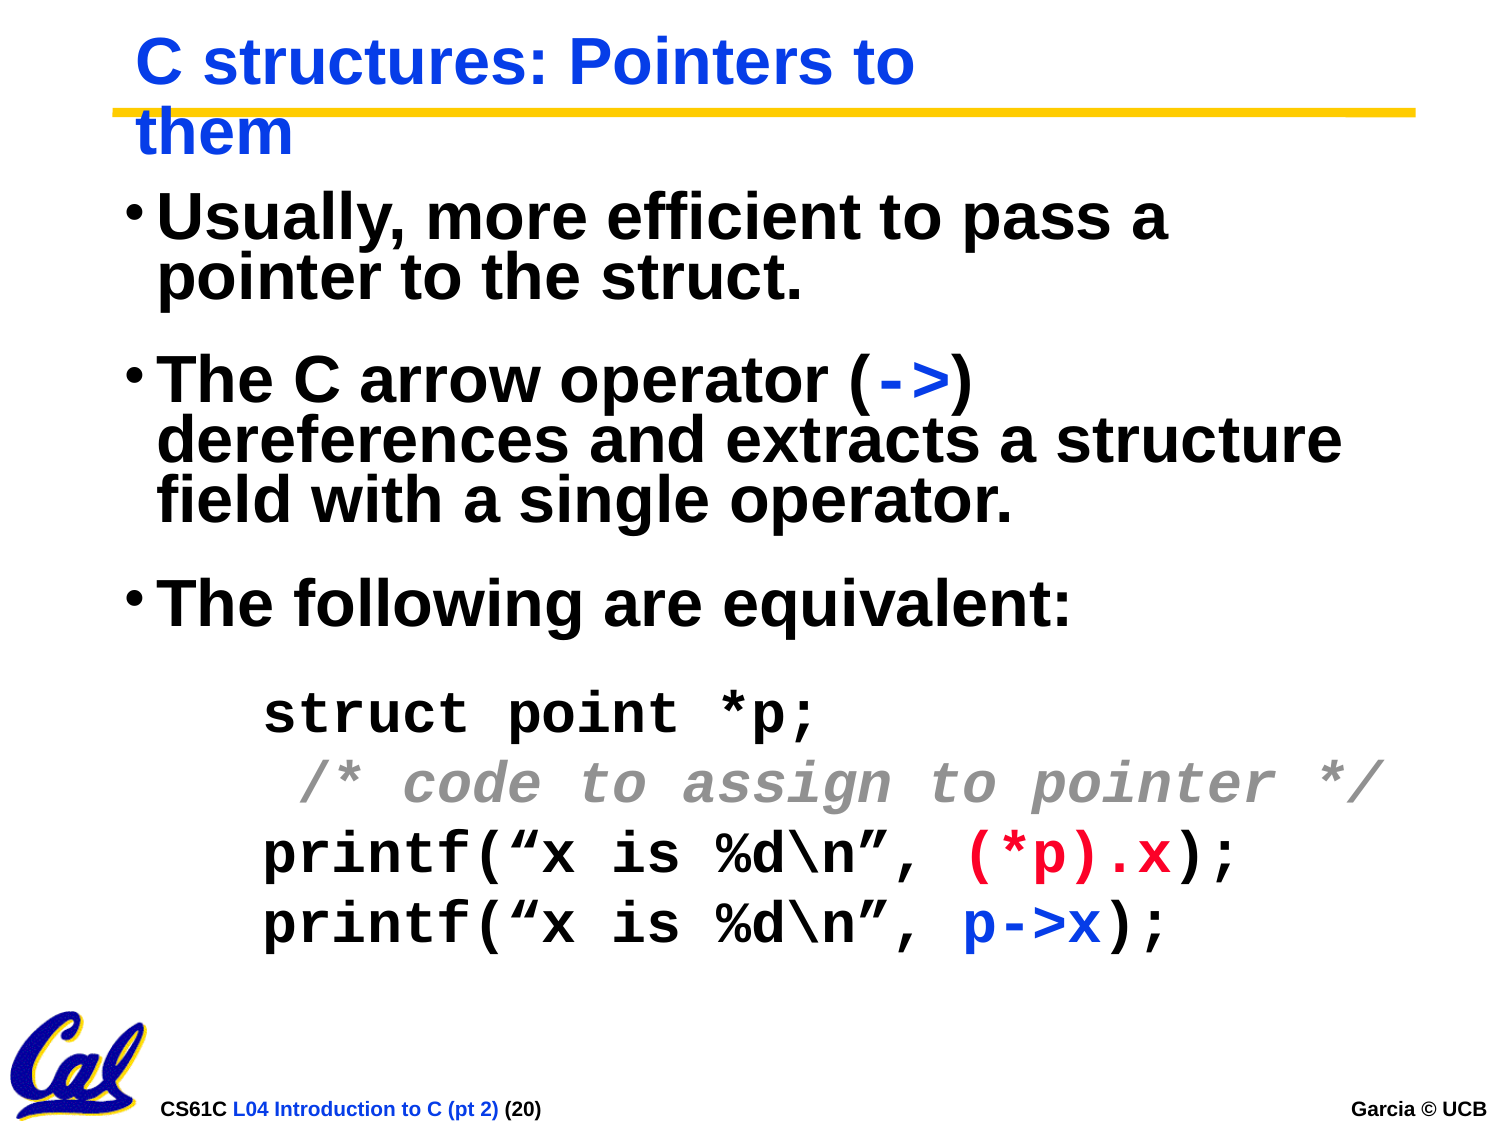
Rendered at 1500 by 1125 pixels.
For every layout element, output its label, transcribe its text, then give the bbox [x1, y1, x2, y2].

text_box struct point *p; /* code to assign to pointer */ printf(“x is %d\n”, (*p).x); printf(“x is %d\n”, p->x); [247, 667, 1400, 962]
picture [10, 1011, 150, 1121]
list Usually, more efficient to pass a pointer to the struct. The C arrow operator (->) dereferences and extracts a structure field with a single operator. The following are equivalent: [111, 186, 1401, 660]
title C structures: Pointers to them [124, 24, 1106, 104]
